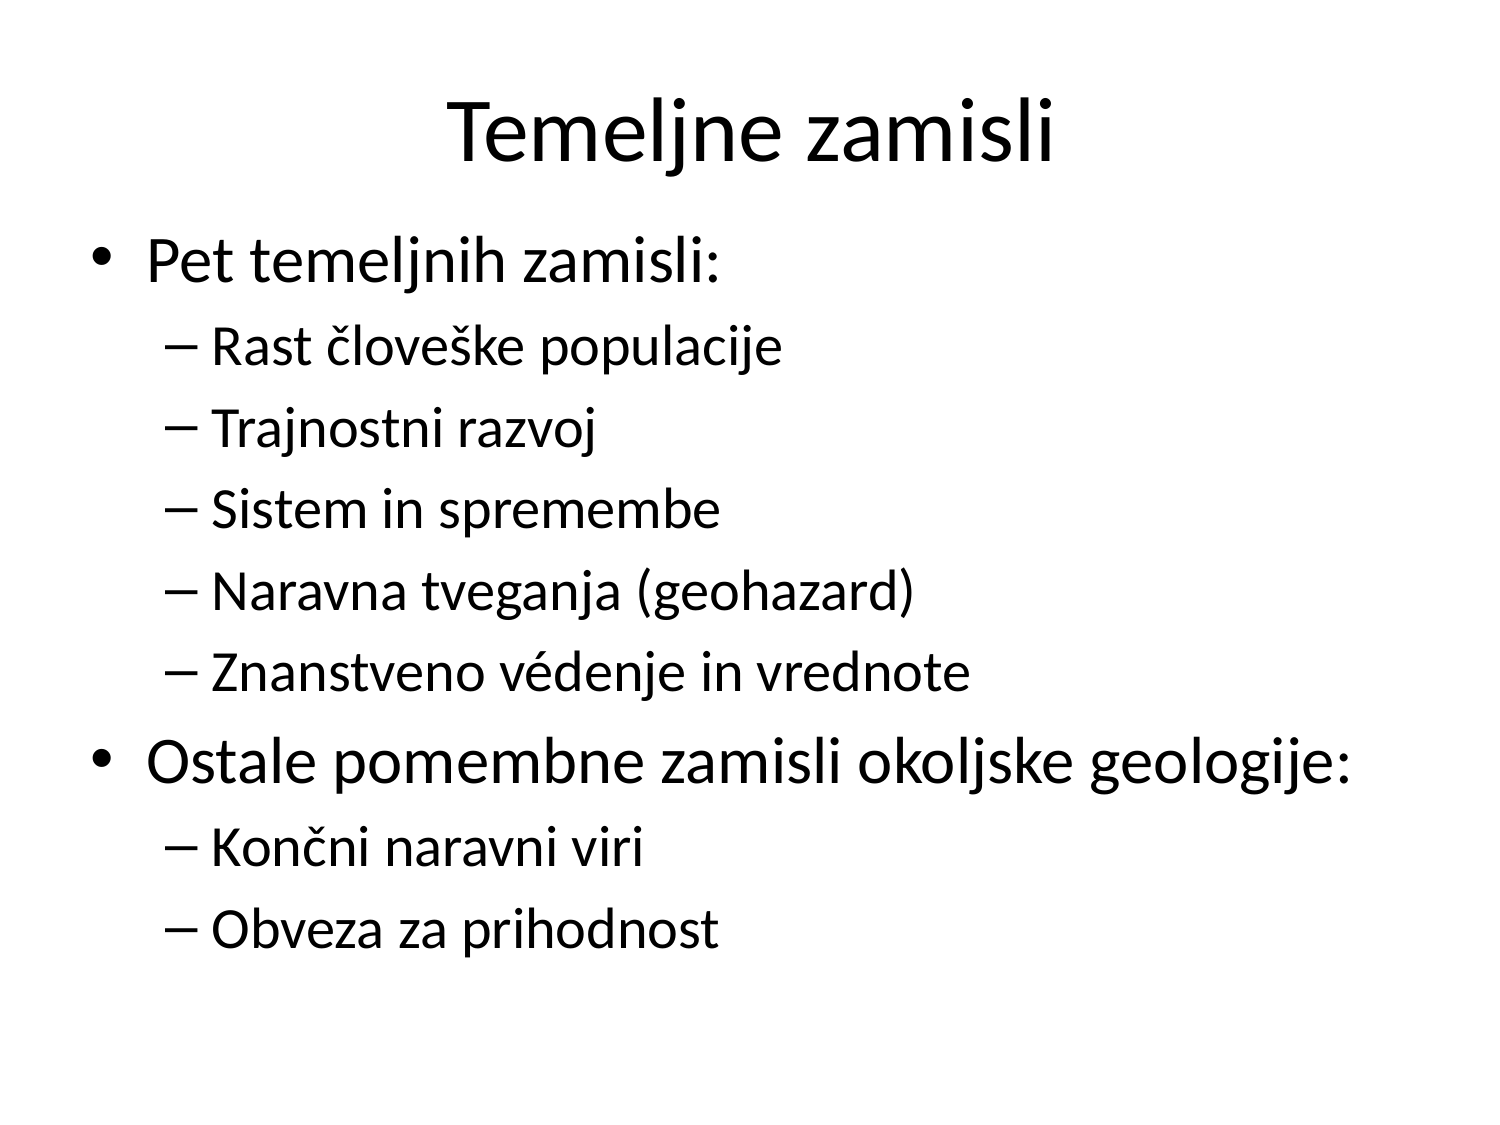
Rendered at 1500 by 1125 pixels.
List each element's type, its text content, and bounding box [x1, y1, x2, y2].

list Pet temeljnih zamisli: Rast človeške populacije Trajnostni razvoj Sistem in spremembe Naravna tveganja (geohazard) Znanstveno védenje in vrednote Ostale pomembne zamisli okoljske geologije: Končni naravni viri Obveza za prihodnost [75, 208, 1425, 1071]
title Temeljne zamisli [76, 30, 1427, 219]
